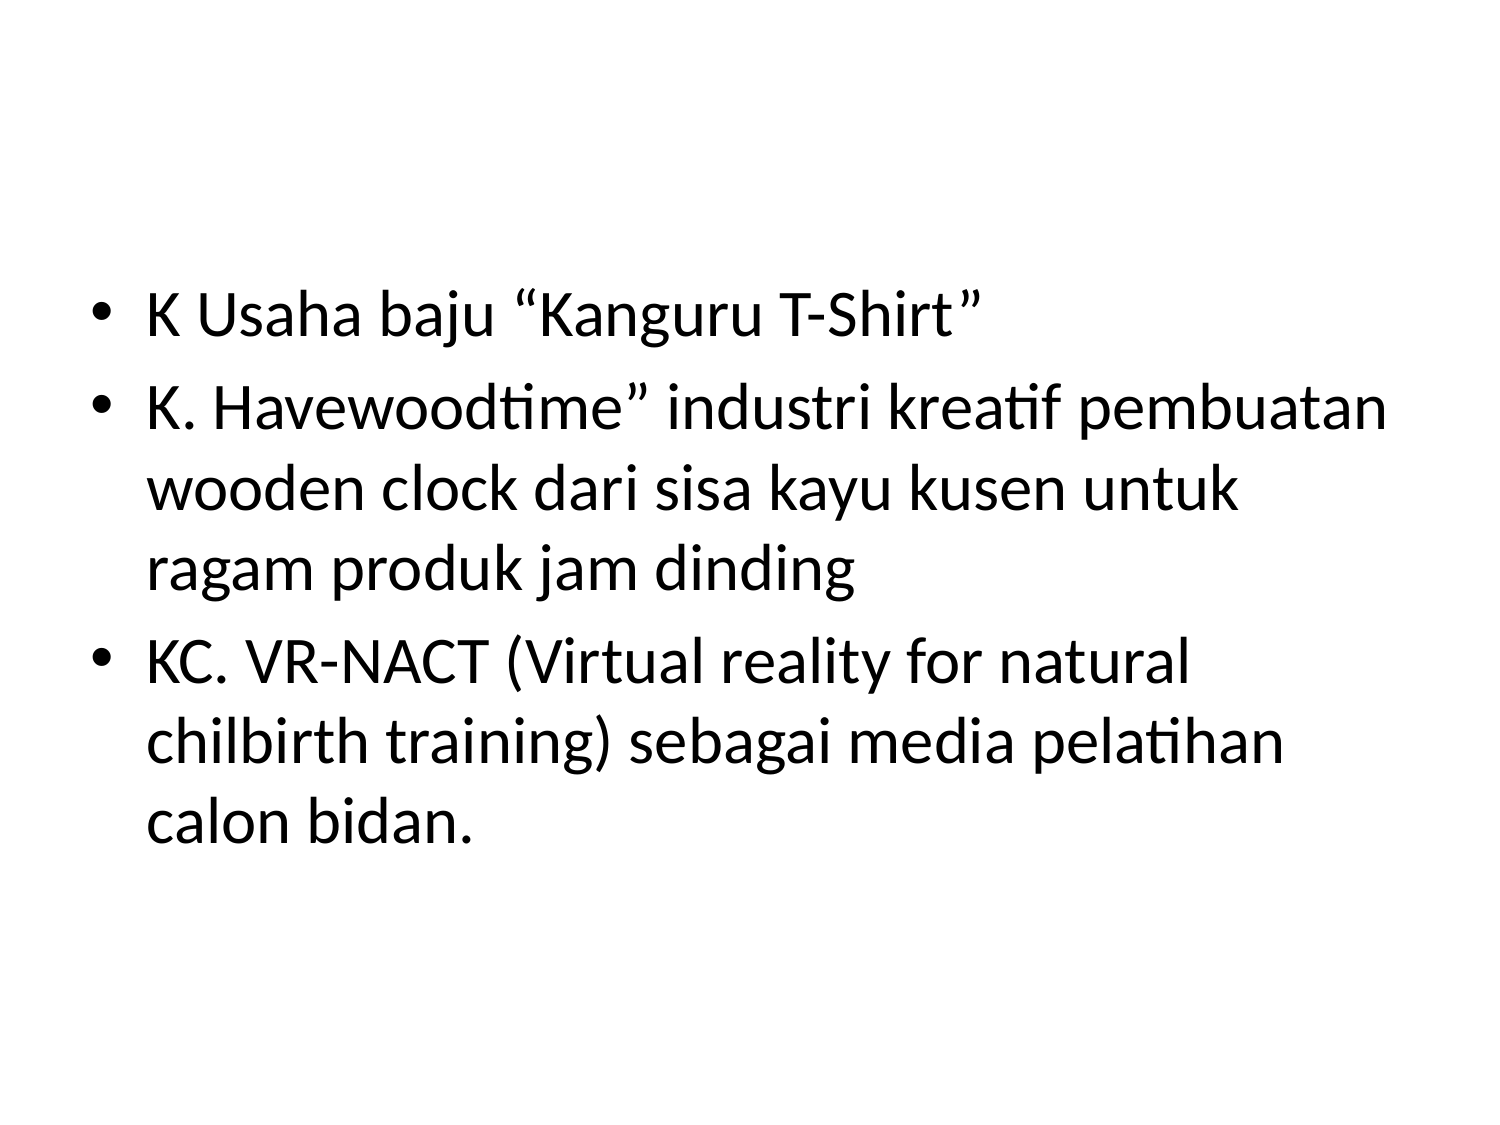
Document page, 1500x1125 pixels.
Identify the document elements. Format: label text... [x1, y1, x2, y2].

list K Usaha baju “Kanguru T-Shirt” K. Havewoodtime” industri kreatif pembuatan wooden clock dari sisa kayu kusen untuk ragam produk jam dinding KC. VR-NACT (Virtual reality for natural chilbirth training) sebagai media pelatihan calon bidan. [75, 262, 1425, 1005]
